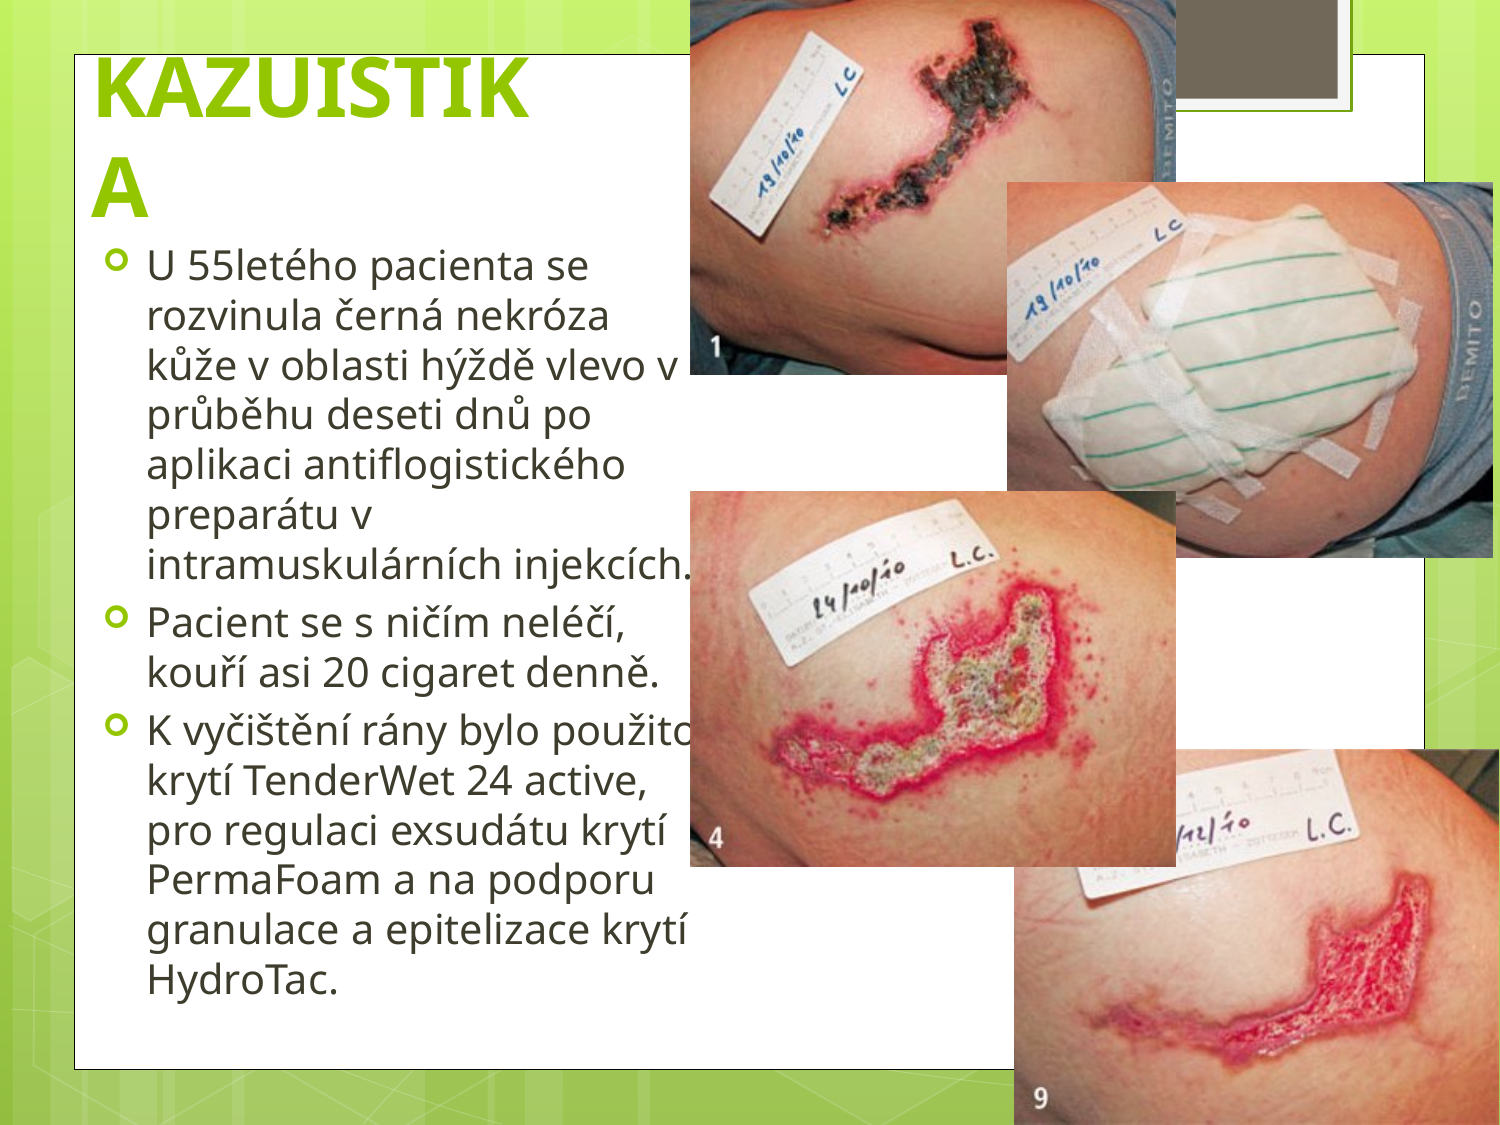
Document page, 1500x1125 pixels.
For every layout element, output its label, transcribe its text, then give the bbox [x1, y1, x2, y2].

picture [690, 0, 1499, 1125]
list U 55letého pacienta se rozvinula černá nekróza kůže v oblasti hýždě vlevo v průběhu deseti dnů po aplikaci antiflogistického preparátu v intramuskulárních injekcích. Pacient se s ničím neléčí, kouří asi 20 cigaret denně. K vyčištění rány bylo použito krytí TenderWet 24 active, pro regulaci exsudátu krytí PermaFoam a na podporu granulace a epitelizace krytí HydroTac. [76, 231, 715, 1059]
title KAZUISTIKA [76, 54, 561, 231]
